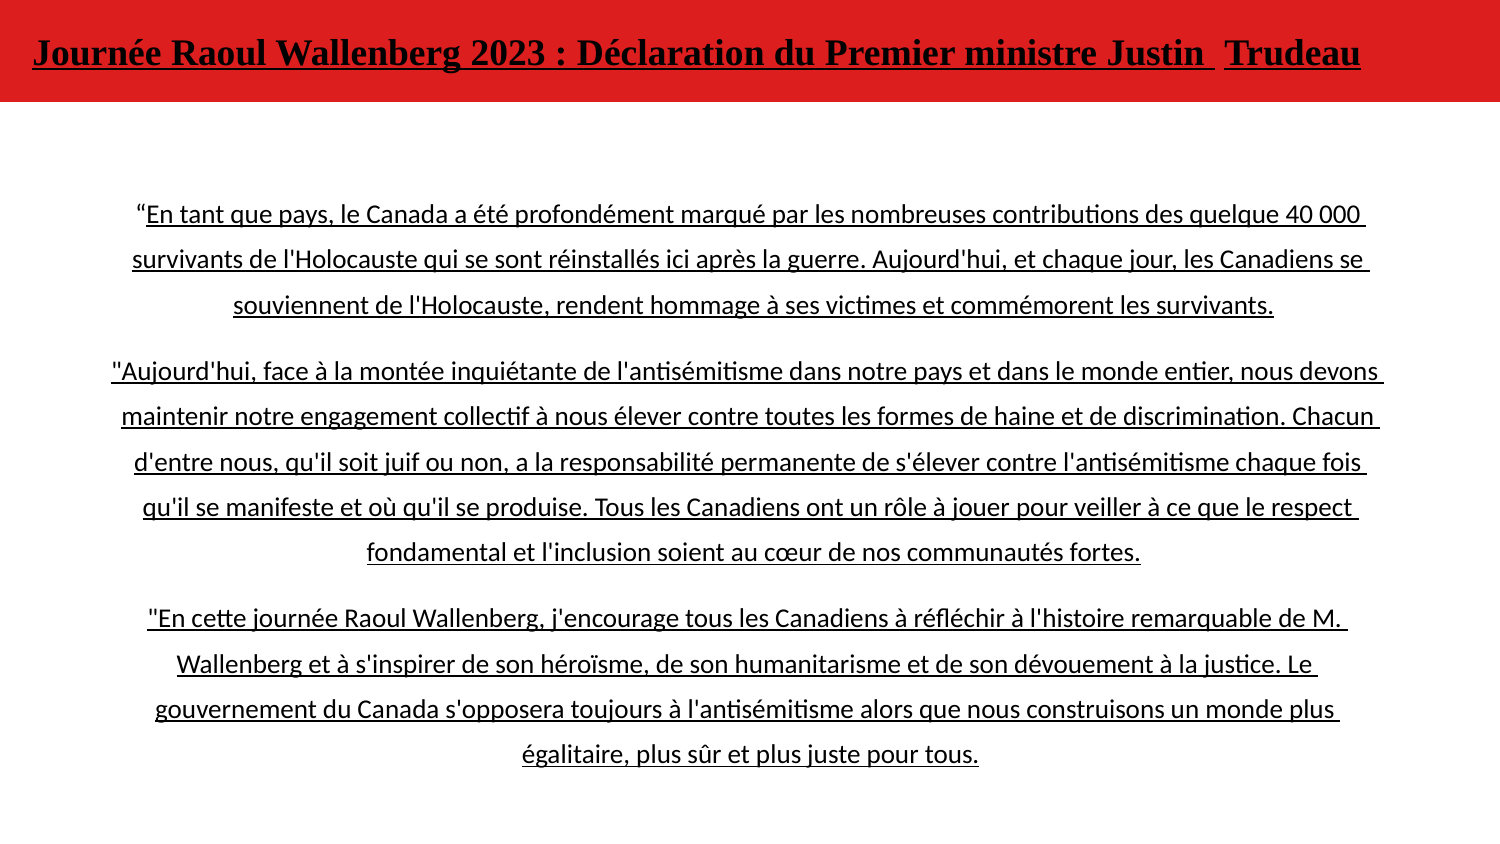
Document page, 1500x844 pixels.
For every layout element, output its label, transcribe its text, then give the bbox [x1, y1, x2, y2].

title Journée Raoul Wallenberg 2023 : Déclaration du Premier ministre Justin Trudeau [27, 16, 1473, 163]
text_box “En tant que pays, le Canada a été profondément marqué par les nombreuses contributions des quelque 40 000 survivants de l'Holocauste qui se sont réinstallés ici après la guerre. Aujourd'hui, et chaque jour, les Canadiens se souviennent de l'Holocauste, rendent hommage à ses victimes et commémorent les survivants. "Aujourd'hui, face à la montée inquiétante de l'antisémitisme dans notre pays et dans le monde entier, nous devons maintenir notre engagement collectif à nous élever contre toutes les formes de haine et de discrimination. Chacun d'entre nous, qu'il soit juif ou non, a la responsabilité permanente de s'élever contre l'antisémitisme chaque fois qu'il se manifeste et où qu'il se produise. Tous les Canadiens ont un rôle à jouer pour veiller à ce que le respect fondamental et l'inclusion soient au cœur de nos communautés fortes. "En cette journée Raoul Wallenberg, j'encourage tous les Canadiens à réfléchir à l'histoire remarquable de M. Wallenberg et à s'inspirer de son héroïsme, de son humanitarisme et de son dévouement à la justice. Le gouvernement du Canada s'opposera toujours à l'antisémitisme alors que nous construisons un monde plus égalitaire, plus sûr et plus juste pour tous. [37, 181, 1469, 770]
text_box [0, 0, 1500, 102]
